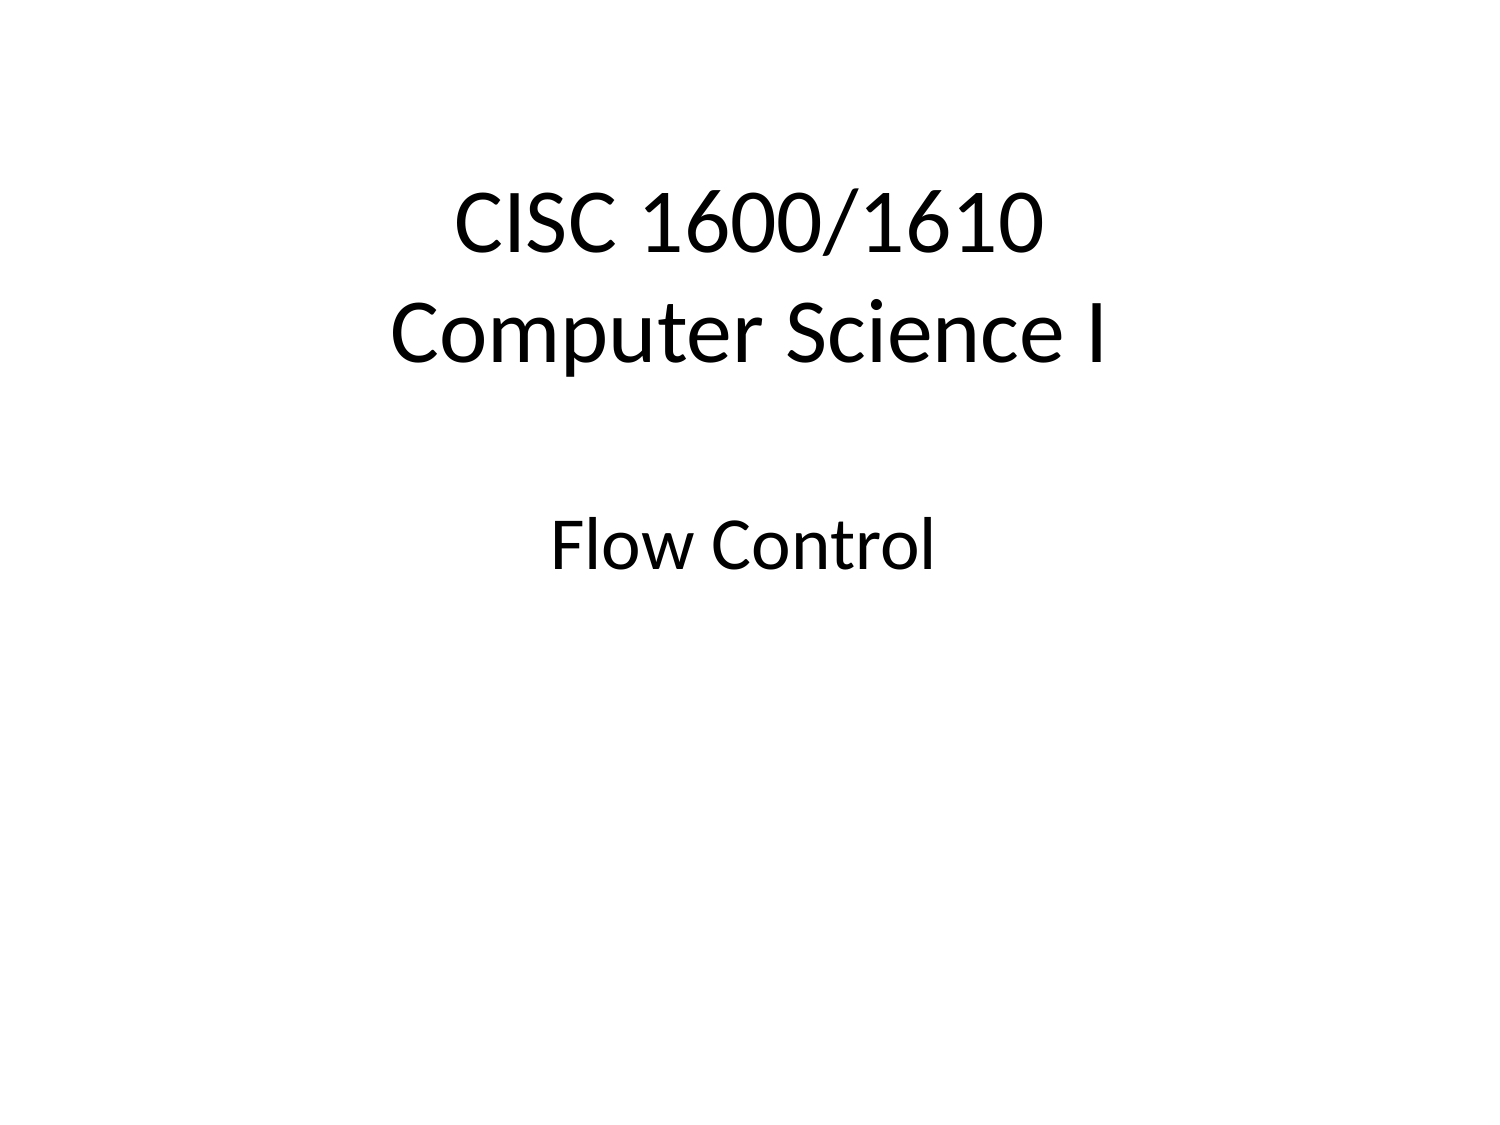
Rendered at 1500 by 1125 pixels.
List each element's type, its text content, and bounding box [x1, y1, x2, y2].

title CISC 1600/1610 Computer Science I [112, 149, 1388, 392]
text_box Flow Control [337, 487, 1150, 593]
